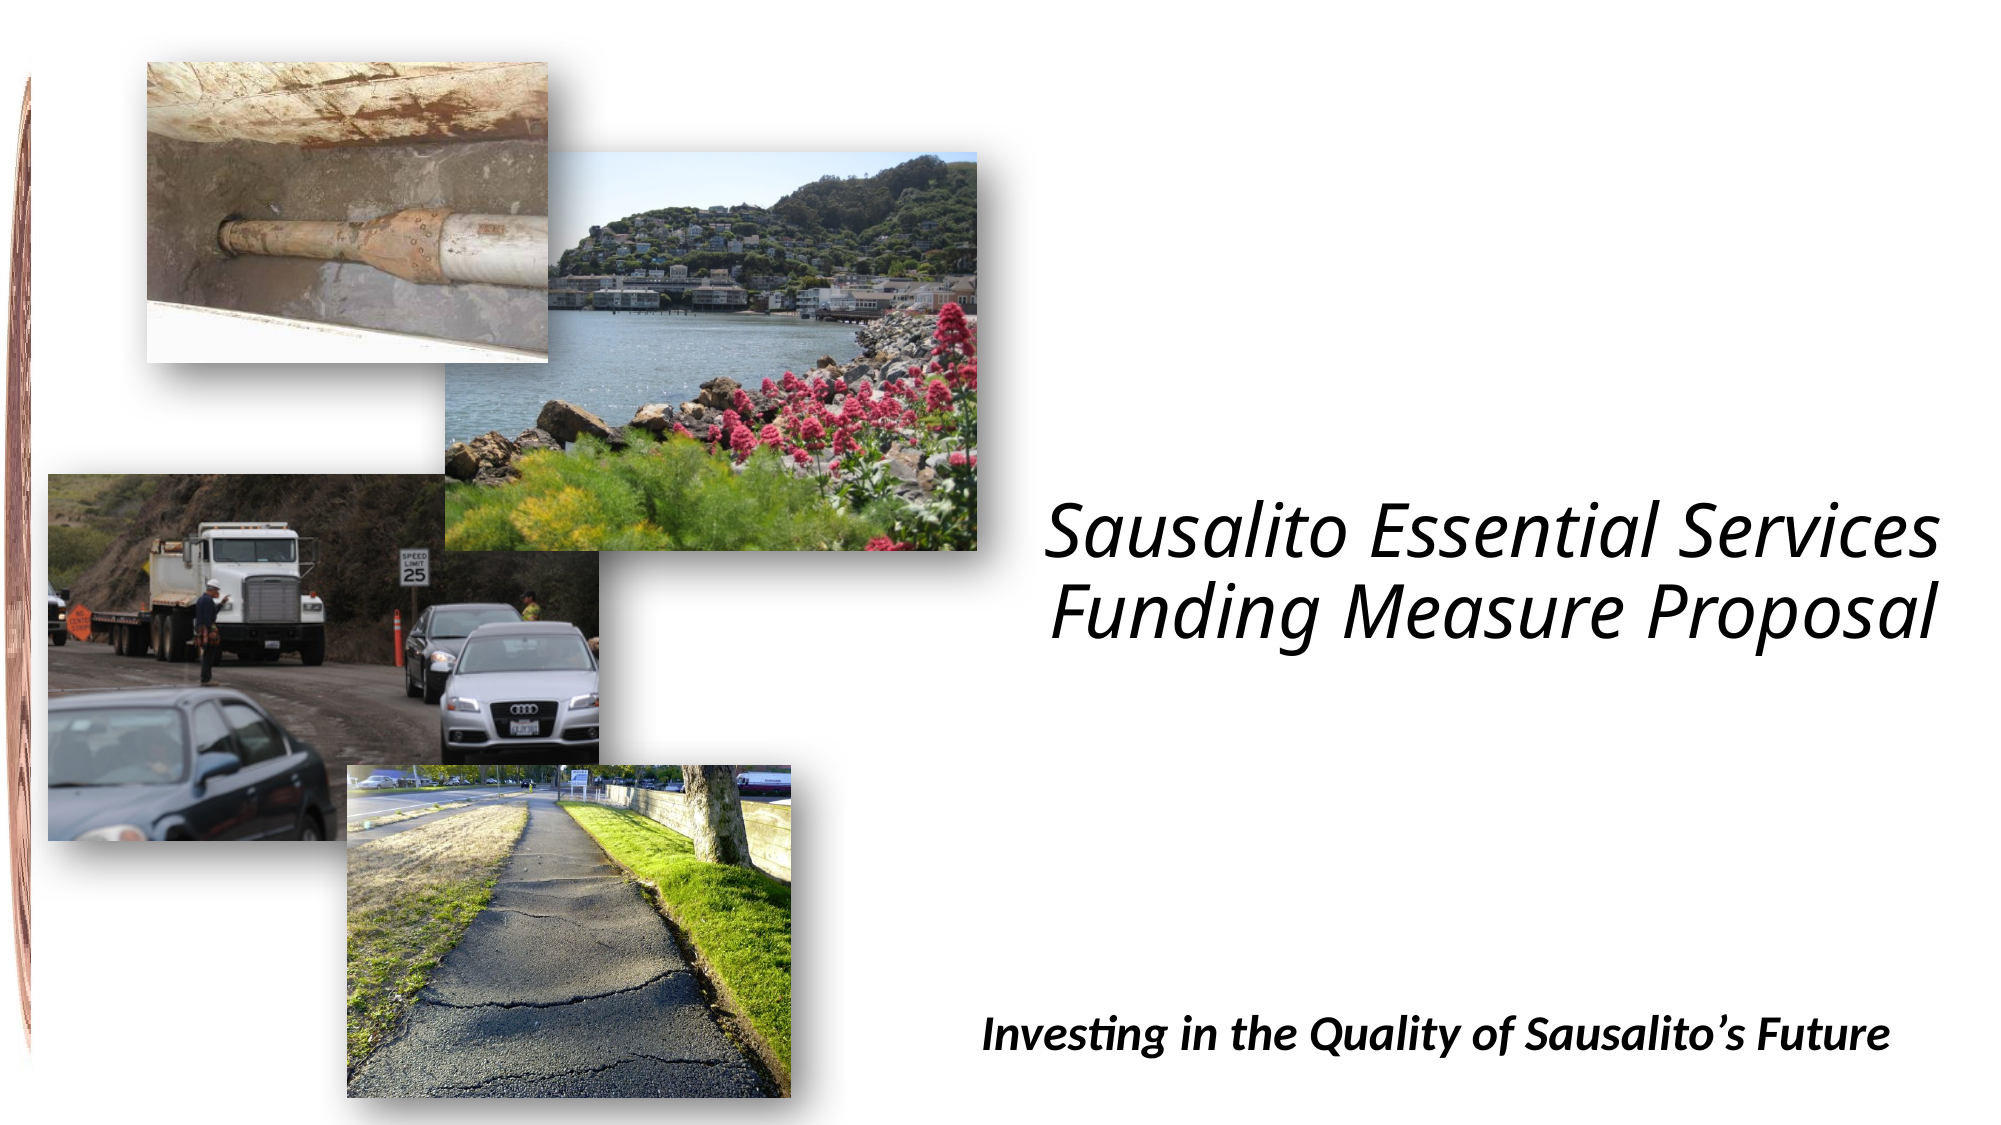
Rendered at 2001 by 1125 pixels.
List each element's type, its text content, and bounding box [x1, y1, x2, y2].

subtitle Investing in the Quality of Sausalito’s Future [897, 999, 1975, 1074]
title Sausalito Essential Services Funding Measure Proposal [1016, 335, 1972, 753]
picture [0, 1, 977, 1125]
